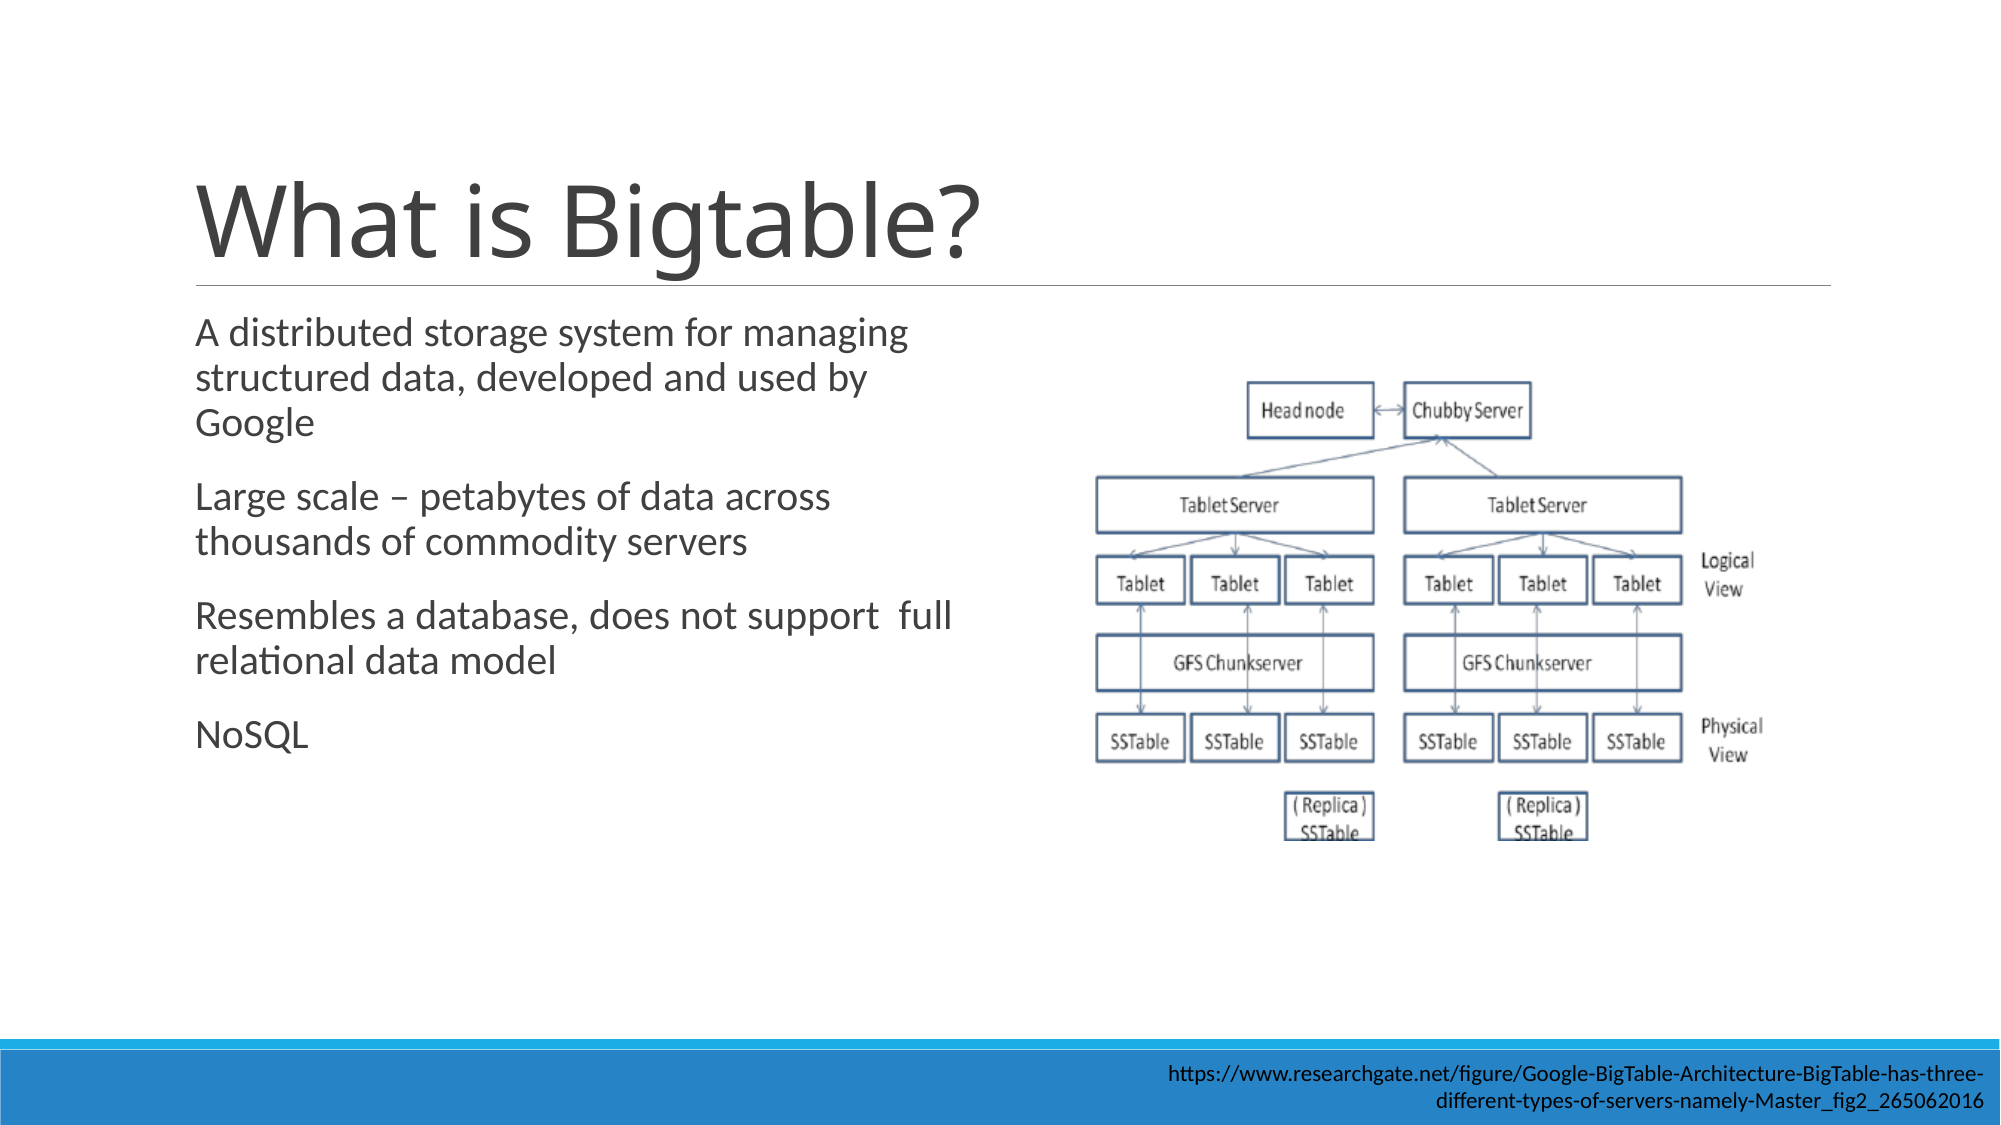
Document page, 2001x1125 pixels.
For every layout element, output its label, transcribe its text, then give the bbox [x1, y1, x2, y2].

text_box https://www.researchgate.net/figure/Google-BigTable-Architecture-BigTable-has-three-different-types-of-servers-namely-Master_fig2_265062016 [1151, 1050, 2000, 1121]
list A distributed storage system for managing structured data, developed and used by Google Large scale – petabytes of data across thousands of commodity servers Resembles a database, does not support full relational data model NoSQL [180, 302, 990, 963]
title What is Bigtable? [180, 47, 1830, 285]
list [1094, 379, 1764, 842]
